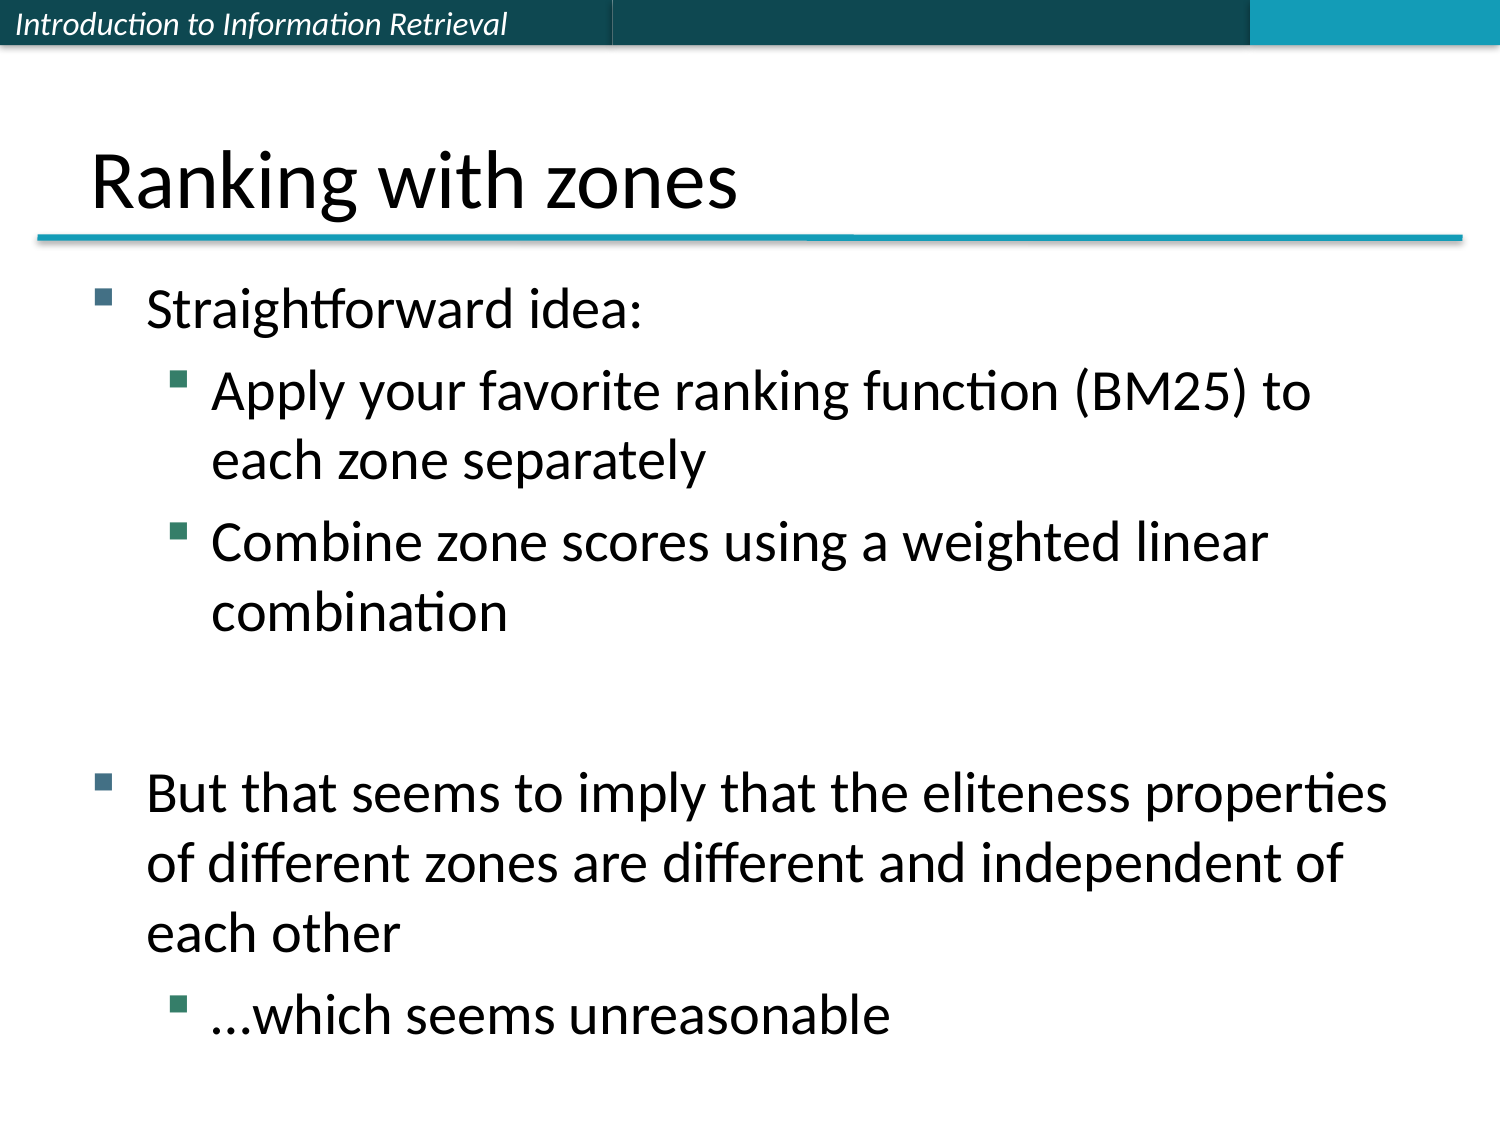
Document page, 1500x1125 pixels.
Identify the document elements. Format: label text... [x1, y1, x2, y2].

title Ranking with zones [75, 45, 1425, 233]
list Straightforward idea: Apply your favorite ranking function (BM25) to each zone separately Combine zone scores using a weighted linear combination But that seems to imply that the eliteness properties of different zones are different and independent of each other …which seems unreasonable [75, 262, 1425, 1075]
